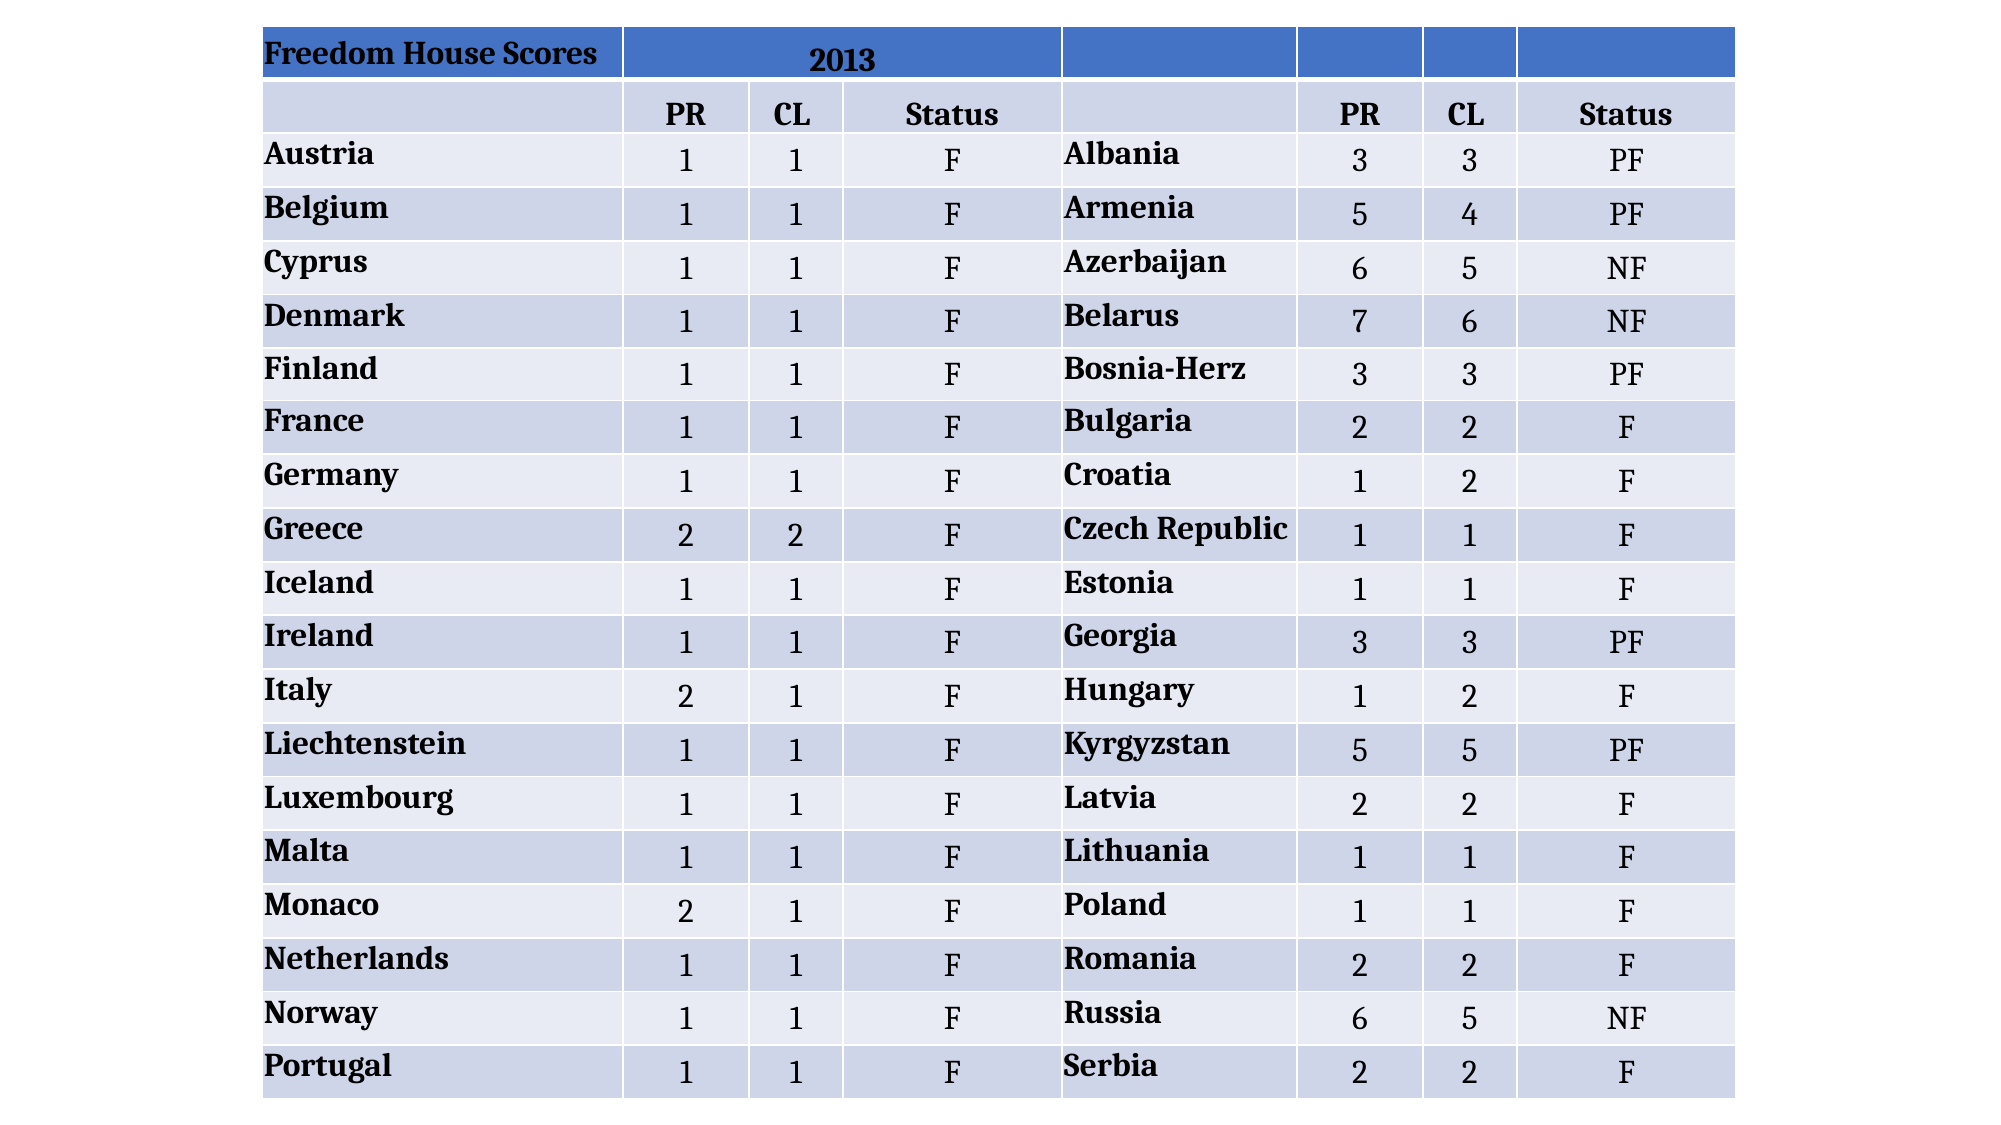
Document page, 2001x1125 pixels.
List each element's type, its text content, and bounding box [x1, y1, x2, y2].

table_cell NF [1518, 992, 1735, 1044]
table_cell F [844, 509, 1061, 561]
table_cell 2 [1298, 939, 1422, 991]
table_cell 1 [750, 563, 842, 614]
table_cell F [1518, 1046, 1735, 1098]
table_cell 1 [750, 455, 842, 507]
table_cell 2 [624, 885, 748, 937]
table_cell 5 [1298, 188, 1422, 240]
table_cell 6 [1298, 992, 1422, 1044]
table_cell Netherlands [263, 939, 622, 991]
table_cell F [844, 349, 1061, 400]
table_cell F [844, 831, 1061, 883]
table_cell Kyrgyzstan [1063, 724, 1296, 776]
table_cell 1 [750, 349, 842, 400]
table_cell 3 [1298, 134, 1422, 186]
table_cell 1 [750, 777, 842, 829]
table_cell Romania [1063, 939, 1296, 991]
table_cell 4 [1424, 188, 1516, 240]
table_cell F [1518, 401, 1735, 453]
table_cell F [844, 992, 1061, 1044]
table_cell Belgium [263, 188, 622, 240]
table_cell Italy [263, 670, 622, 722]
table_cell 1 [750, 724, 842, 776]
table_cell F [844, 455, 1061, 507]
table_cell PF [1518, 134, 1735, 186]
table_cell F [844, 885, 1061, 937]
table_cell 1 [624, 455, 748, 507]
table_cell F [1518, 777, 1735, 829]
table_cell Status [1518, 82, 1735, 132]
table_cell F [844, 401, 1061, 453]
table_cell F [844, 242, 1061, 294]
table_cell 3 [1298, 616, 1422, 668]
table_cell 1 [750, 831, 842, 883]
table_cell Norway [263, 992, 622, 1044]
table_cell 1 [1424, 885, 1516, 937]
table_cell Status [844, 82, 1061, 132]
table_cell 5 [1298, 724, 1422, 776]
table_cell PF [1518, 616, 1735, 668]
table_cell F [844, 939, 1061, 991]
table_cell 2 [1424, 401, 1516, 453]
table_cell 1 [624, 831, 748, 883]
table_cell 1 [624, 1046, 748, 1098]
table_cell F [844, 295, 1061, 347]
table_cell Bulgaria [1063, 401, 1296, 453]
table_cell PR [1298, 82, 1422, 132]
table_cell 1 [1424, 509, 1516, 561]
table_cell PF [1518, 188, 1735, 240]
table_cell 1 [1298, 670, 1422, 722]
table_cell 5 [1424, 242, 1516, 294]
table_cell Estonia [1063, 563, 1296, 614]
table_cell F [844, 563, 1061, 614]
table_cell 1 [750, 885, 842, 937]
table_header 2013 [624, 27, 1061, 77]
table_cell F [1518, 455, 1735, 507]
table_cell 2 [624, 509, 748, 561]
table_cell 1 [624, 777, 748, 829]
table_cell Liechtenstein [263, 724, 622, 776]
table_cell F [1518, 885, 1735, 937]
table_cell Armenia [1063, 188, 1296, 240]
table_cell Russia [1063, 992, 1296, 1044]
table_cell 1 [1424, 563, 1516, 614]
table_cell 1 [624, 242, 748, 294]
table_cell 2 [1298, 401, 1422, 453]
table_cell 1 [1298, 455, 1422, 507]
table_cell Hungary [1063, 670, 1296, 722]
table_cell 1 [750, 188, 842, 240]
table_cell 2 [1424, 670, 1516, 722]
table_cell 1 [624, 939, 748, 991]
table_cell Albania [1063, 134, 1296, 186]
table_cell 1 [624, 724, 748, 776]
table_cell PF [1518, 349, 1735, 400]
table_cell 1 [1298, 563, 1422, 614]
table_cell F [1518, 670, 1735, 722]
table_cell 1 [624, 563, 748, 614]
table_cell 1 [750, 939, 842, 991]
table_cell CL [1424, 82, 1516, 132]
table_cell 7 [1298, 295, 1422, 347]
table_cell Malta [263, 831, 622, 883]
table_cell 5 [1424, 724, 1516, 776]
table_cell 5 [1424, 992, 1516, 1044]
table_cell 1 [750, 401, 842, 453]
table_cell Denmark [263, 295, 622, 347]
table_cell Czech Republic [1063, 509, 1296, 561]
table_cell F [844, 670, 1061, 722]
table_cell 2 [1424, 455, 1516, 507]
table_cell 1 [624, 349, 748, 400]
table_cell 2 [624, 670, 748, 722]
table_cell 3 [1424, 616, 1516, 668]
table_cell F [844, 134, 1061, 186]
table_cell 1 [1298, 831, 1422, 883]
table_cell 2 [1424, 1046, 1516, 1098]
table_cell 2 [750, 509, 842, 561]
table_cell 2 [1298, 777, 1422, 829]
table_cell Iceland [263, 563, 622, 614]
table_cell Greece [263, 509, 622, 561]
table_cell Ireland [263, 616, 622, 668]
table_cell 1 [624, 134, 748, 186]
table_cell Luxembourg [263, 777, 622, 829]
table_cell 1 [750, 242, 842, 294]
table_cell F [1518, 509, 1735, 561]
table_cell F [844, 777, 1061, 829]
table_cell 1 [624, 295, 748, 347]
table_cell Monaco [263, 885, 622, 937]
table_header Freedom House Scores [263, 27, 622, 77]
table_cell Georgia [1063, 616, 1296, 668]
table_header [1518, 27, 1735, 77]
table_cell F [844, 724, 1061, 776]
table_cell 3 [1424, 349, 1516, 400]
table_cell [263, 82, 622, 132]
table_cell 2 [1424, 777, 1516, 829]
table_cell 1 [750, 992, 842, 1044]
table_cell 1 [750, 134, 842, 186]
table_cell 2 [1298, 1046, 1422, 1098]
table_cell France [263, 401, 622, 453]
table_cell 1 [624, 188, 748, 240]
table_cell Portugal [263, 1046, 622, 1098]
table_cell Germany [263, 455, 622, 507]
table_cell 1 [750, 616, 842, 668]
table_cell F [844, 616, 1061, 668]
table_cell Serbia [1063, 1046, 1296, 1098]
table_cell 1 [750, 1046, 842, 1098]
table_cell 3 [1424, 134, 1516, 186]
table_cell PF [1518, 724, 1735, 776]
table_cell 1 [750, 670, 842, 722]
table_cell 2 [1424, 939, 1516, 991]
table_cell Latvia [1063, 777, 1296, 829]
table_cell CL [750, 82, 842, 132]
table_cell Croatia [1063, 455, 1296, 507]
table_cell Azerbaijan [1063, 242, 1296, 294]
table_cell 1 [624, 992, 748, 1044]
table_header [1063, 27, 1296, 77]
table_cell Poland [1063, 885, 1296, 937]
table_cell F [844, 188, 1061, 240]
table_cell 1 [624, 616, 748, 668]
table_cell [1063, 82, 1296, 132]
table_cell 1 [1424, 831, 1516, 883]
table_header [1424, 27, 1516, 77]
table_cell 1 [1298, 509, 1422, 561]
table_cell F [1518, 831, 1735, 883]
table_cell Lithuania [1063, 831, 1296, 883]
table_cell F [1518, 563, 1735, 614]
table_cell 1 [750, 295, 842, 347]
table_cell NF [1518, 242, 1735, 294]
table_cell F [844, 1046, 1061, 1098]
table_cell 1 [1298, 885, 1422, 937]
table_cell Cyprus [263, 242, 622, 294]
table_cell 6 [1298, 242, 1422, 294]
table_cell Austria [263, 134, 622, 186]
table_cell Bosnia-Herz [1063, 349, 1296, 400]
table_cell F [1518, 939, 1735, 991]
table_cell 3 [1298, 349, 1422, 400]
table_cell NF [1518, 295, 1735, 347]
table_header [1298, 27, 1422, 77]
table_cell Belarus [1063, 295, 1296, 347]
table_cell 6 [1424, 295, 1516, 347]
table_cell PR [624, 82, 748, 132]
table_cell Finland [263, 349, 622, 400]
table_cell 1 [624, 401, 748, 453]
